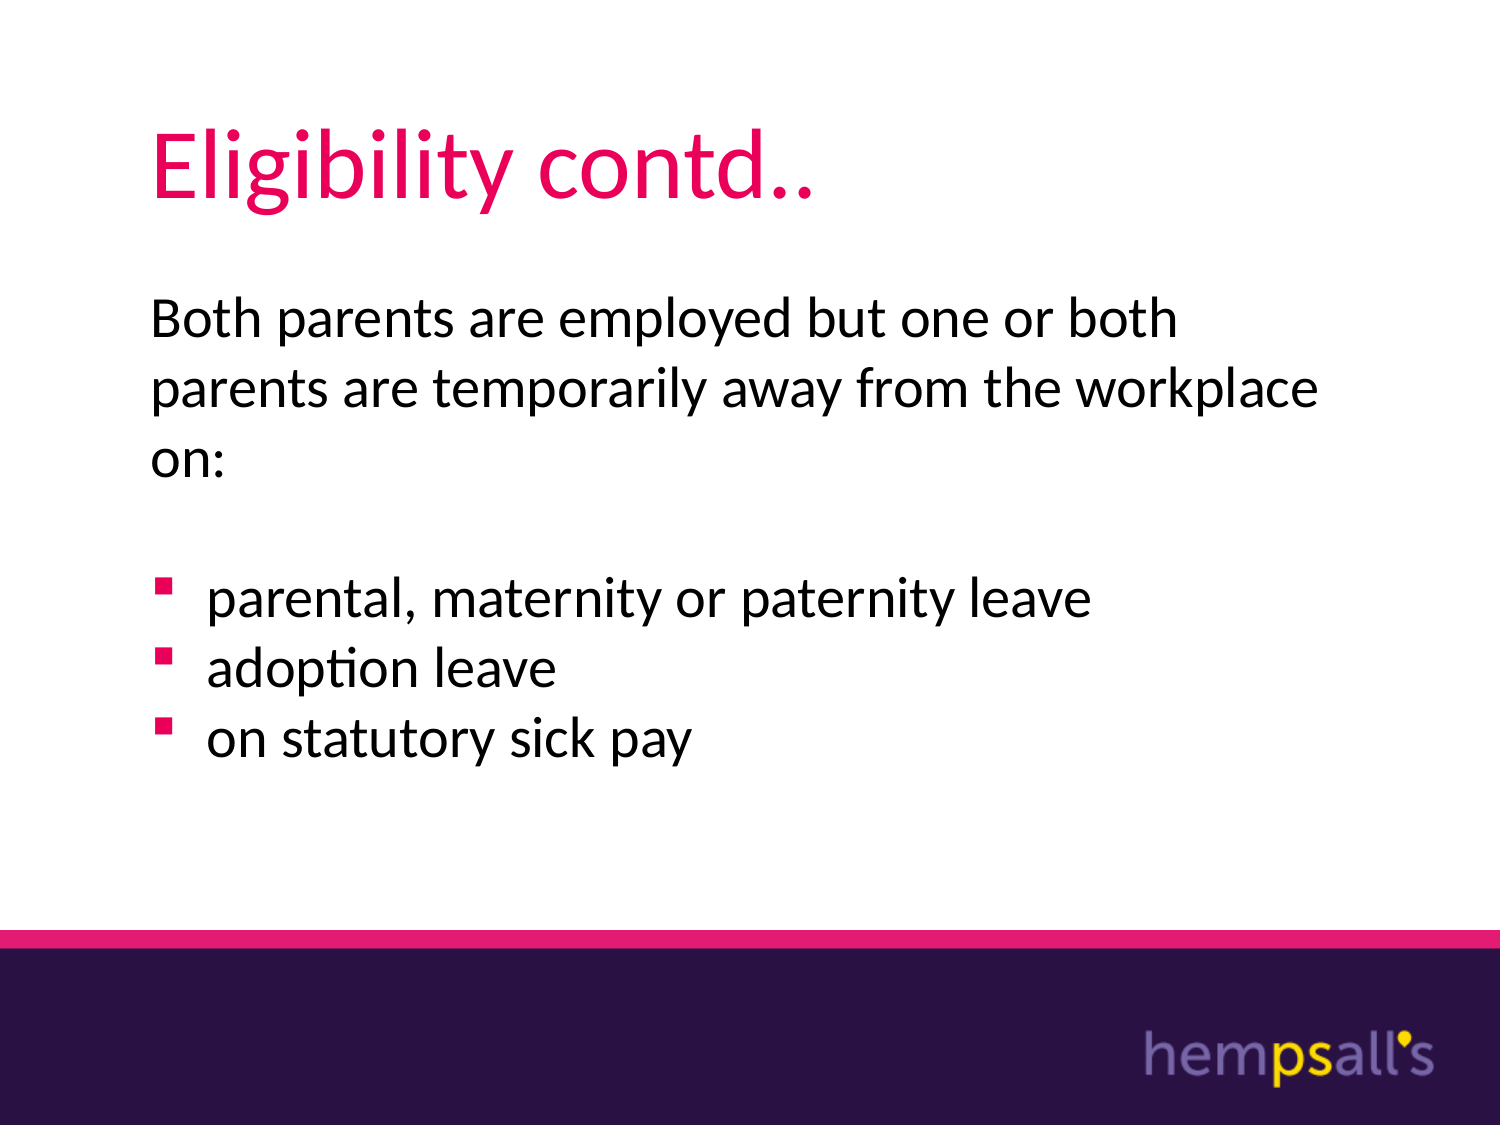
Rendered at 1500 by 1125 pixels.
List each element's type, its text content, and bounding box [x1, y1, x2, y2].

text_box Eligibility contd.. Both parents are employed but one or both parents are temporarily away from the workplace on: parental, maternity or paternity leave adoption leave on statutory sick pay [135, 91, 1368, 777]
picture [0, 930, 1500, 1125]
